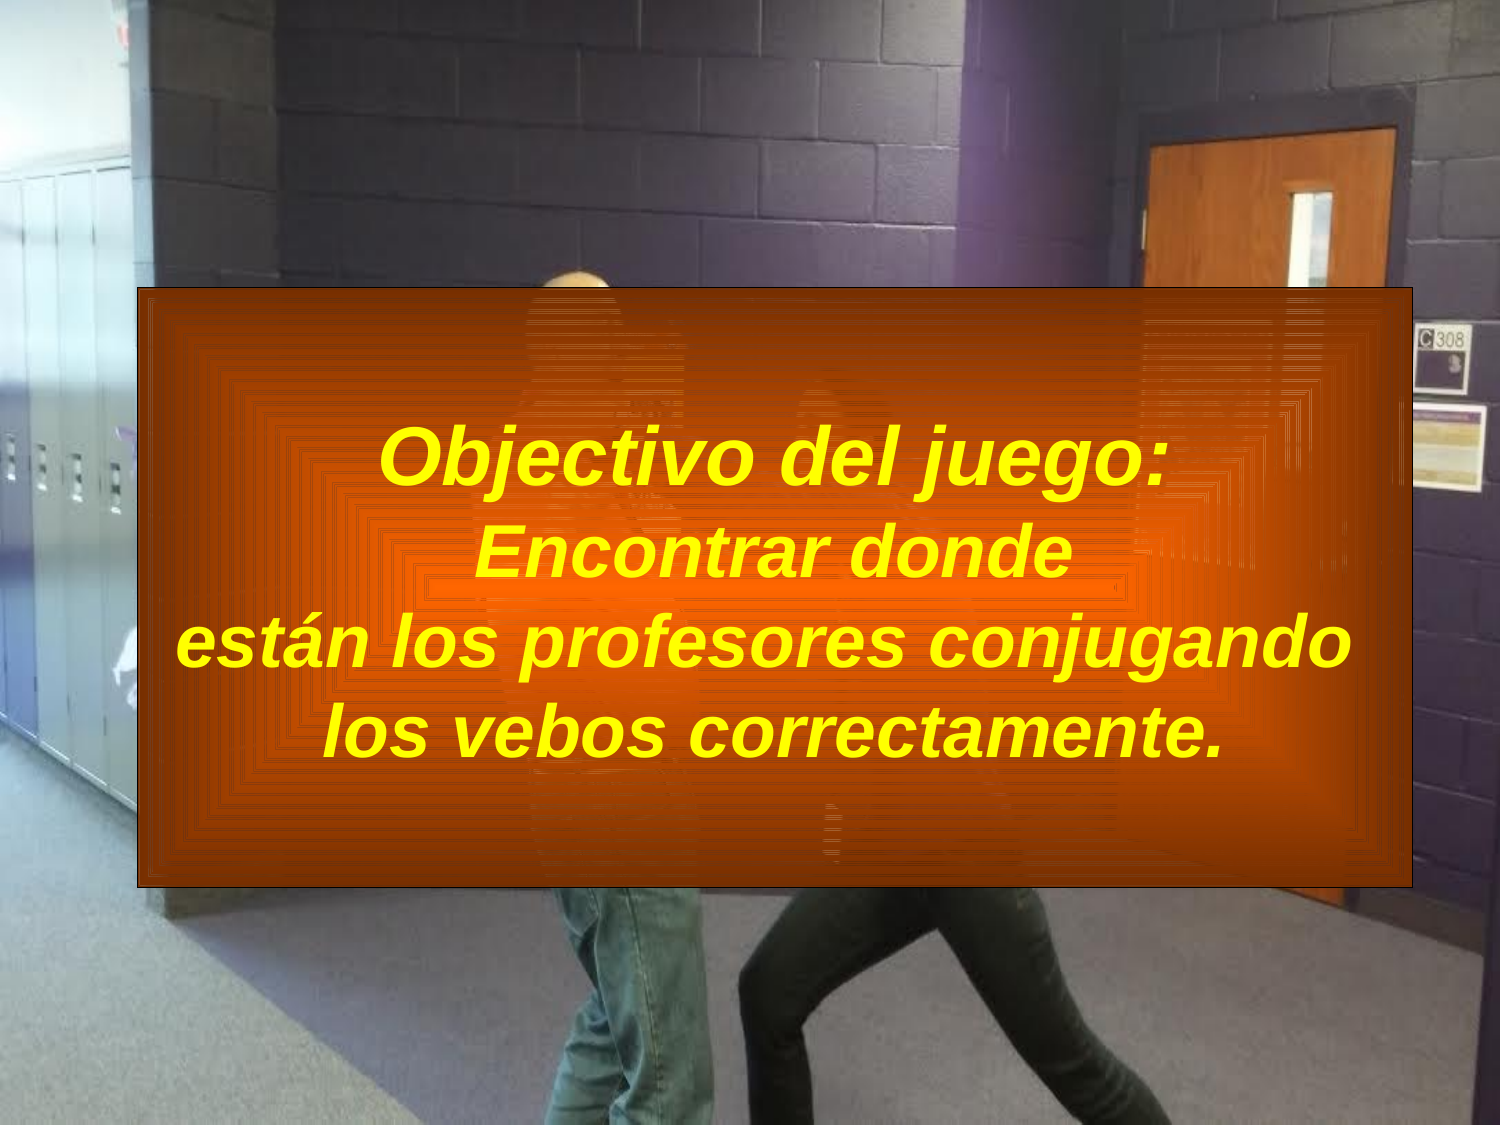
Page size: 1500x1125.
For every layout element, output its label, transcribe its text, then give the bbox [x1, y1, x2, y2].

text_box Objectivo del juego: Encontrar donde están los profesores conjugando los vebos correctamente. [137, 287, 1413, 888]
picture [0, 0, 1500, 1125]
